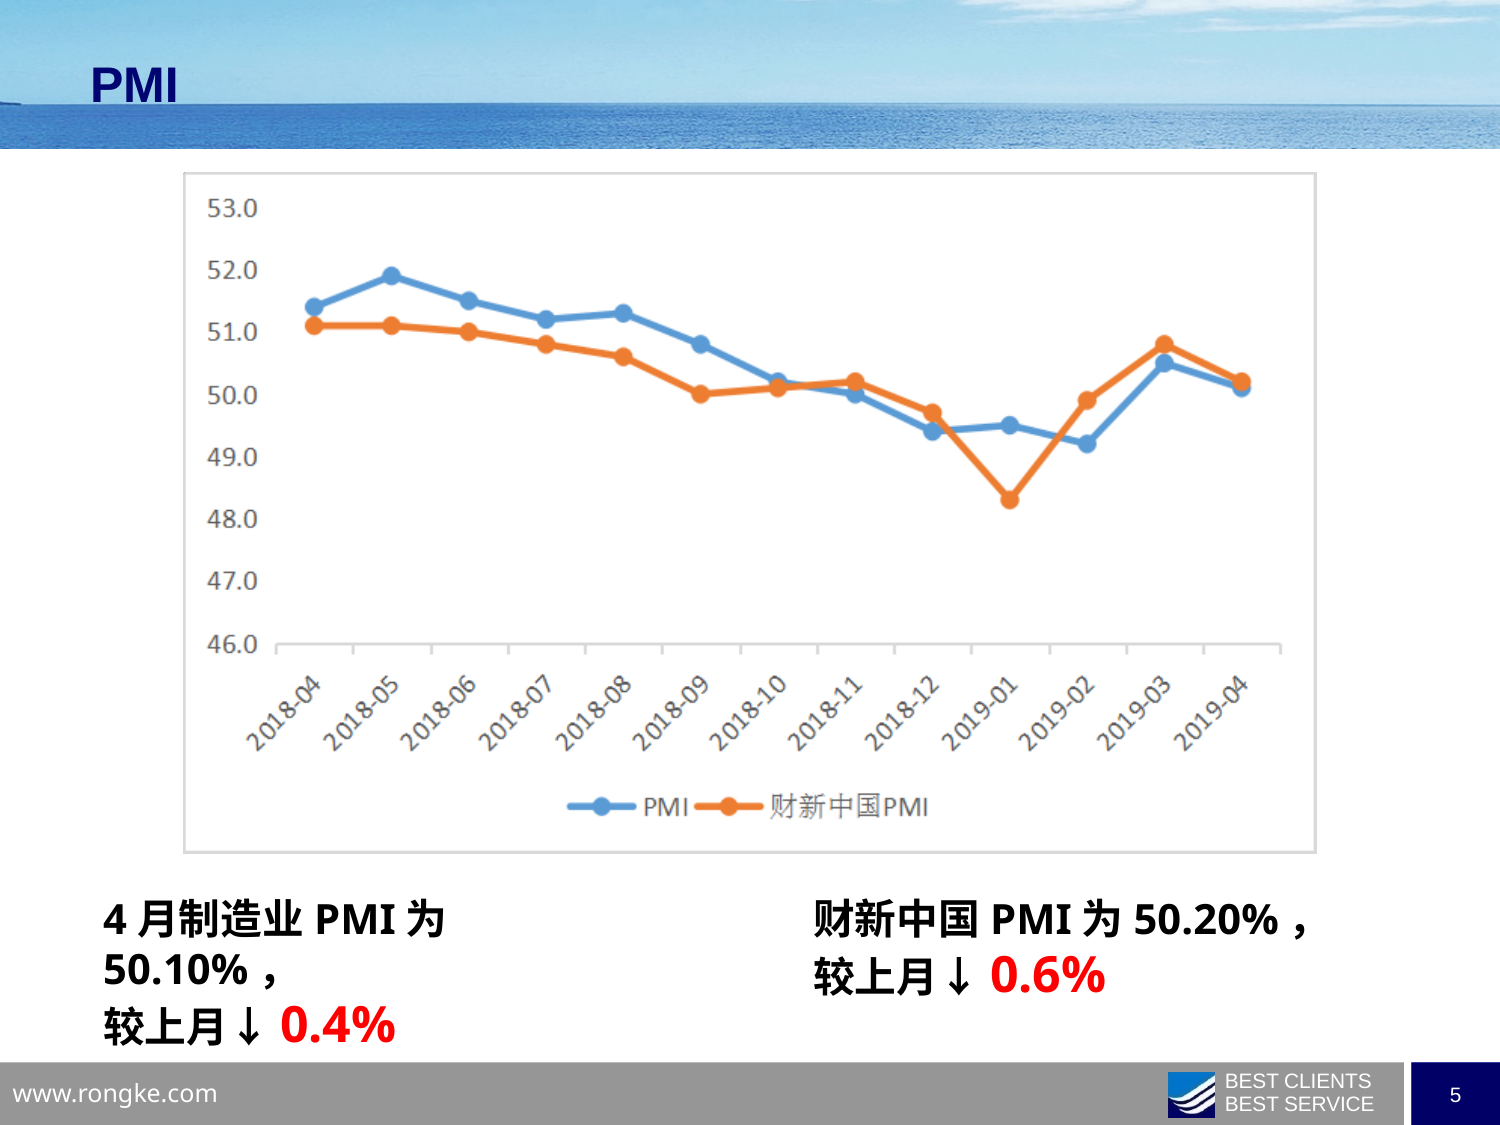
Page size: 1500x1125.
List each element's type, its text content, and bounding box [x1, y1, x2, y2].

text_box 4月制造业PMI为50.10%， 较上月↓0.4% [88, 885, 658, 1061]
title PMI [75, 45, 1425, 233]
picture [0, 0, 1500, 149]
text_box 财新中国PMI为50.20%， 较上月↓0.6% [798, 885, 1390, 1011]
picture [1168, 1072, 1215, 1118]
picture [183, 171, 1317, 854]
